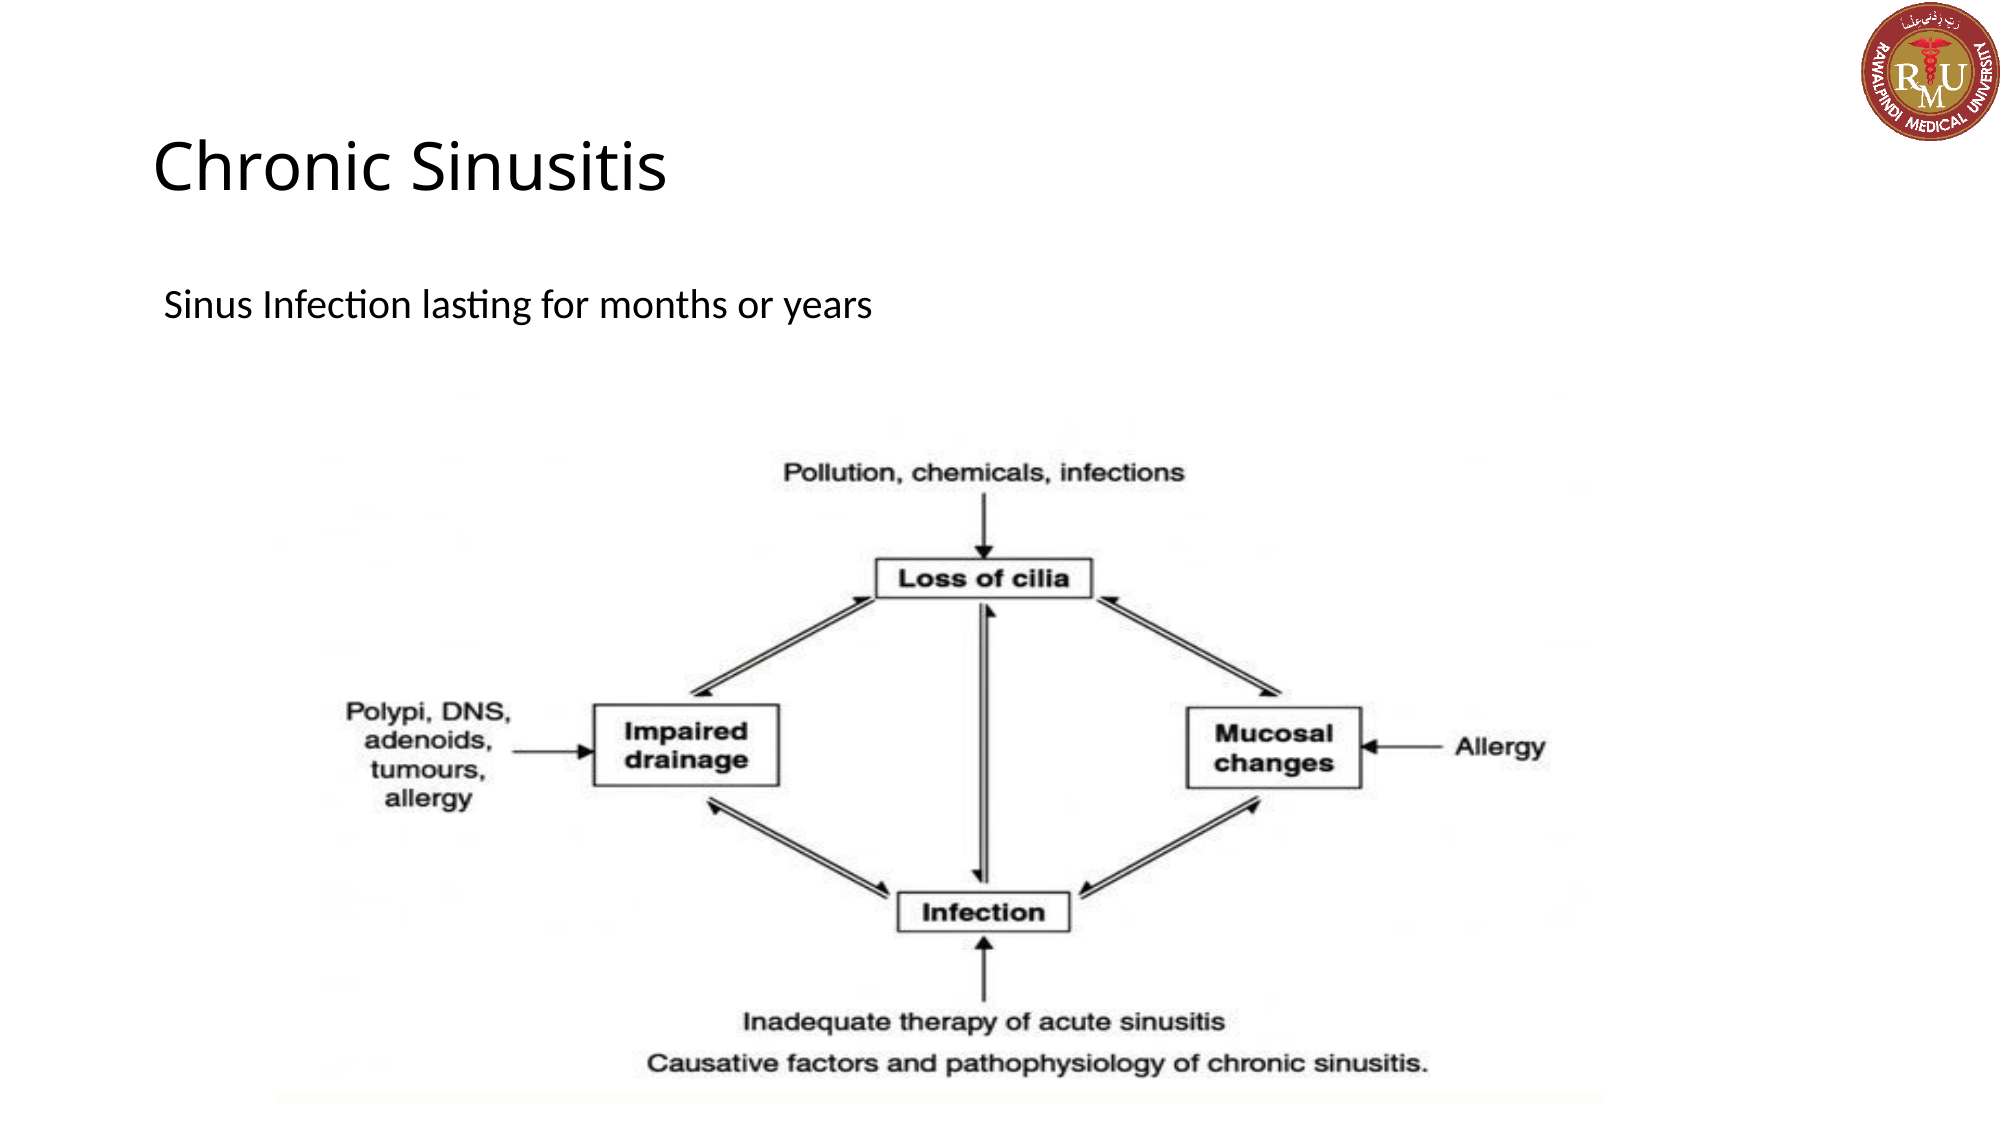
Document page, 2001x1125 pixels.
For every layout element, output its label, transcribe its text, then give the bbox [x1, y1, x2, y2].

title Chronic Sinusitis [137, 59, 1863, 278]
text_box Sinus Infection lasting for months or years [149, 269, 1927, 334]
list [275, 396, 1606, 1103]
picture [1853, 2, 2000, 141]
